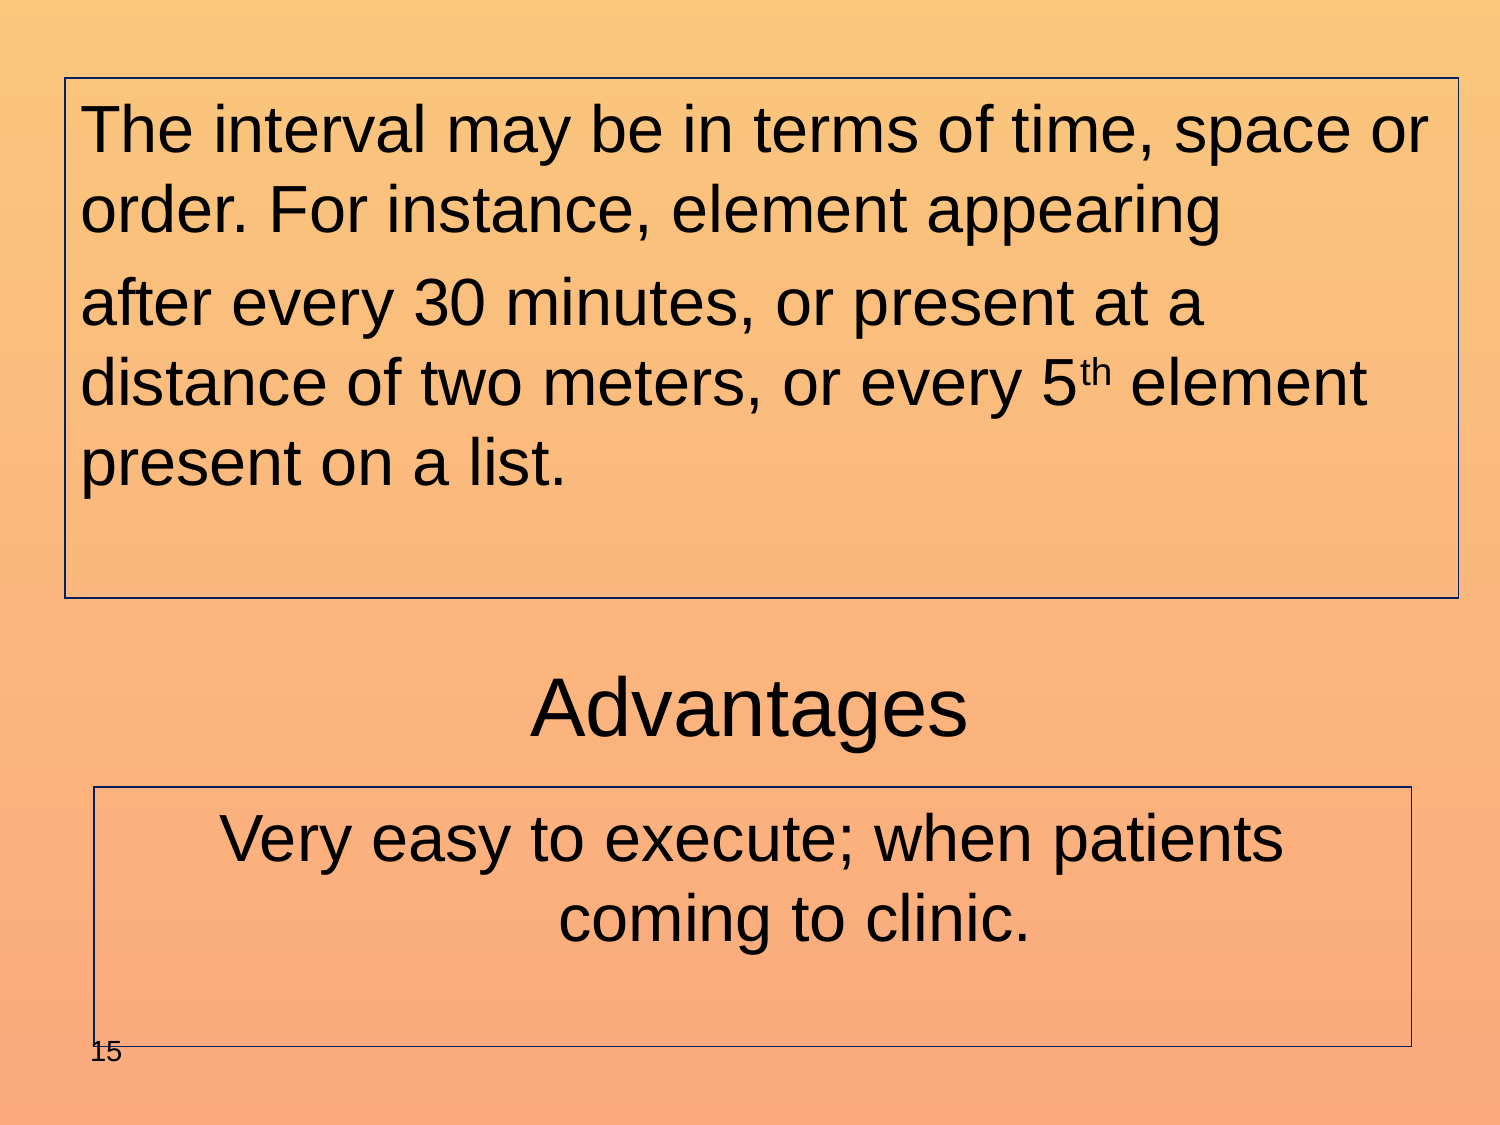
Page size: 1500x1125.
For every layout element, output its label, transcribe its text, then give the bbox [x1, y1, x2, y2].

list Very easy to execute; when patients coming to clinic. [93, 786, 1412, 1047]
text_box The interval may be in terms of time, space or order. For instance, element appearing after every 30 minutes, or present at a distance of two meters, or every 5th element present on a list. [64, 78, 1459, 598]
title Advantages [74, 644, 1426, 762]
slide_number 15 [74, 1024, 426, 1103]
